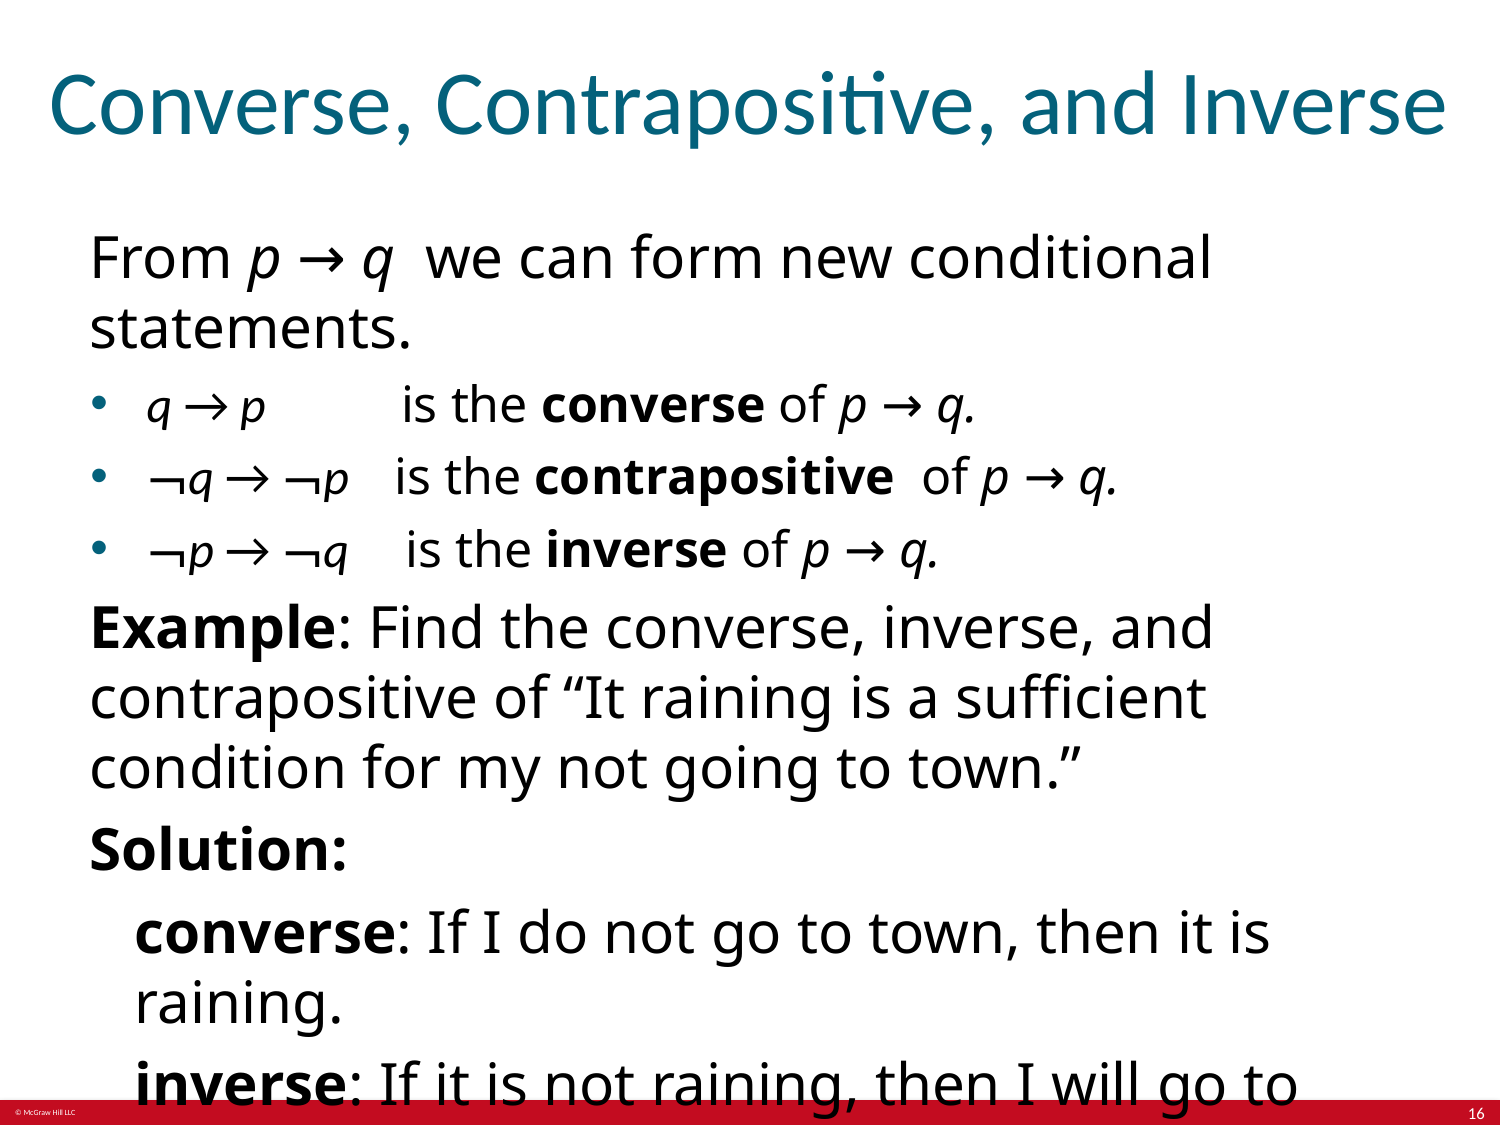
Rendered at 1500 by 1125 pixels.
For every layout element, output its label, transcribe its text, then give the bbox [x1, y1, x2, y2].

title Converse, Contrapositive, and Inverse [0, 0, 1500, 195]
list From p → q we can form new conditional statements. q → p is the converse of p → q. ¬q → ¬p is the contrapositive of p → q. ¬p → ¬q is the inverse of p → q. Example: Find the converse, inverse, and contrapositive of “It raining is a sufficient condition for my not going to town.” Solution: converse: If I do not go to town, then it is raining. inverse: If it is not raining, then I will go to town. contrapositive: If I go to town, then it is not raining. [75, 212, 1440, 1075]
text_box 16 [1424, 1099, 1500, 1125]
